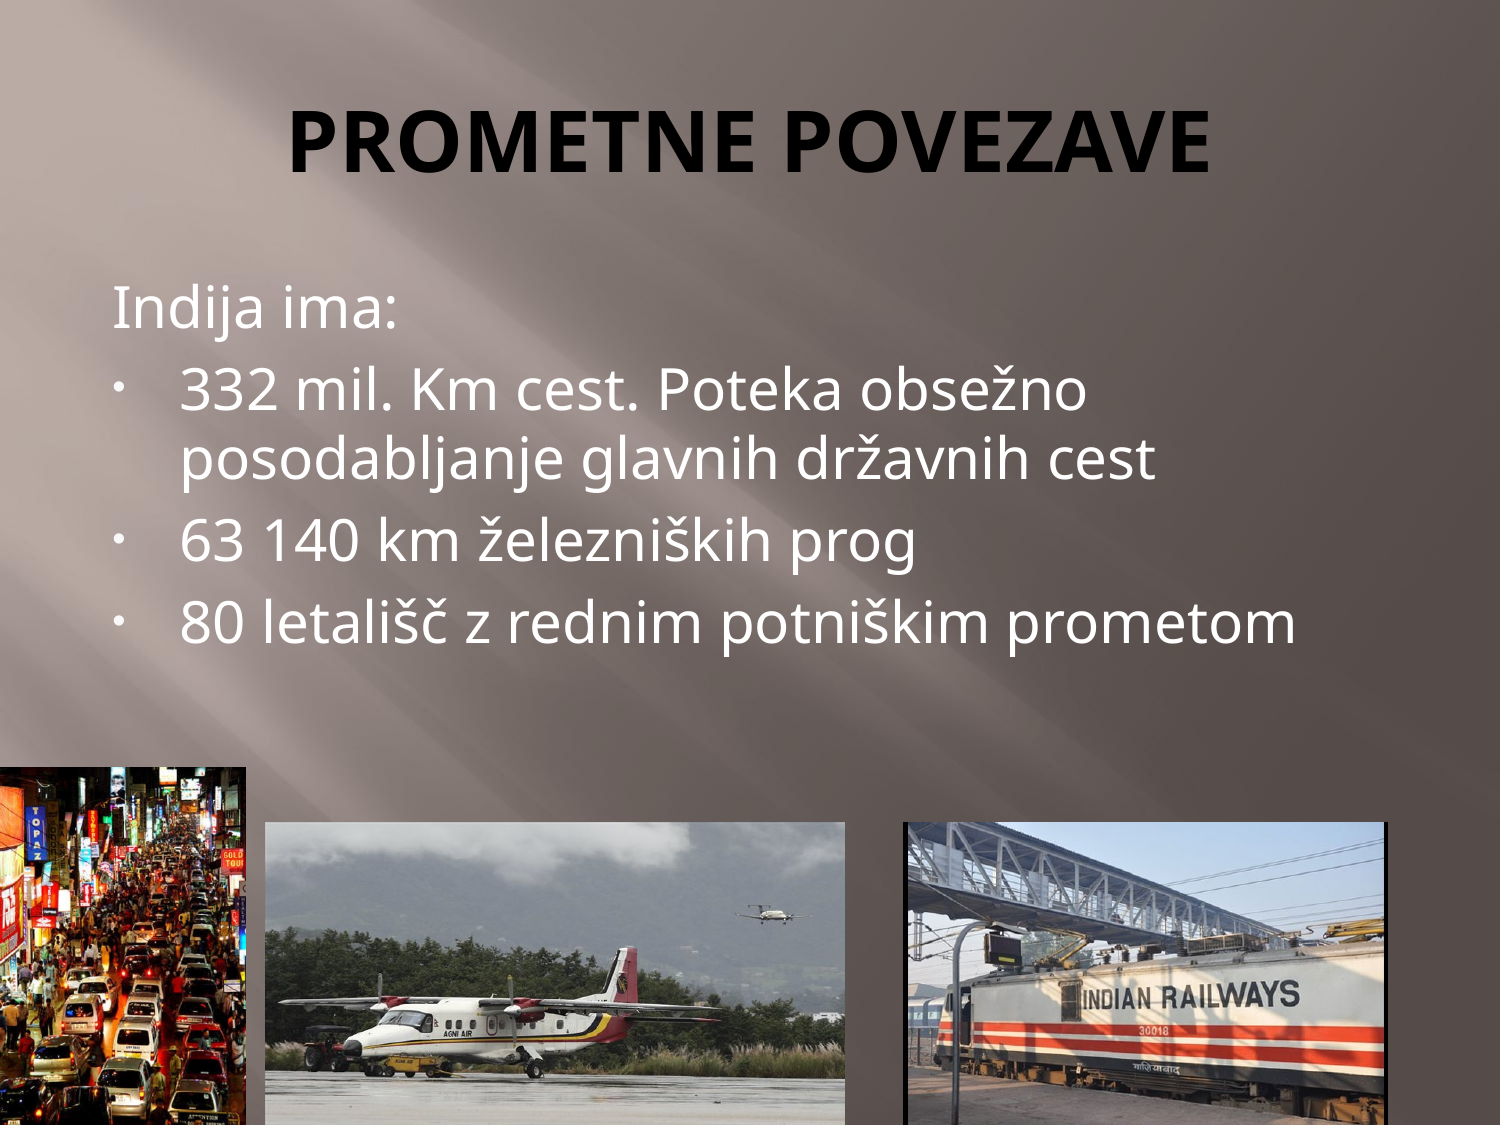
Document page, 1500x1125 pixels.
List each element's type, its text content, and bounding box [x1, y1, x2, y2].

list Indija ima: 332 mil. Km cest. Poteka obsežno posodabljanje glavnih državnih cest 63 140 km železniških prog 80 letališč z rednim potniškim prometom [75, 262, 1425, 1035]
picture [0, 0, 1500, 1125]
title PROMETNE POVEZAVE [75, 45, 1425, 233]
